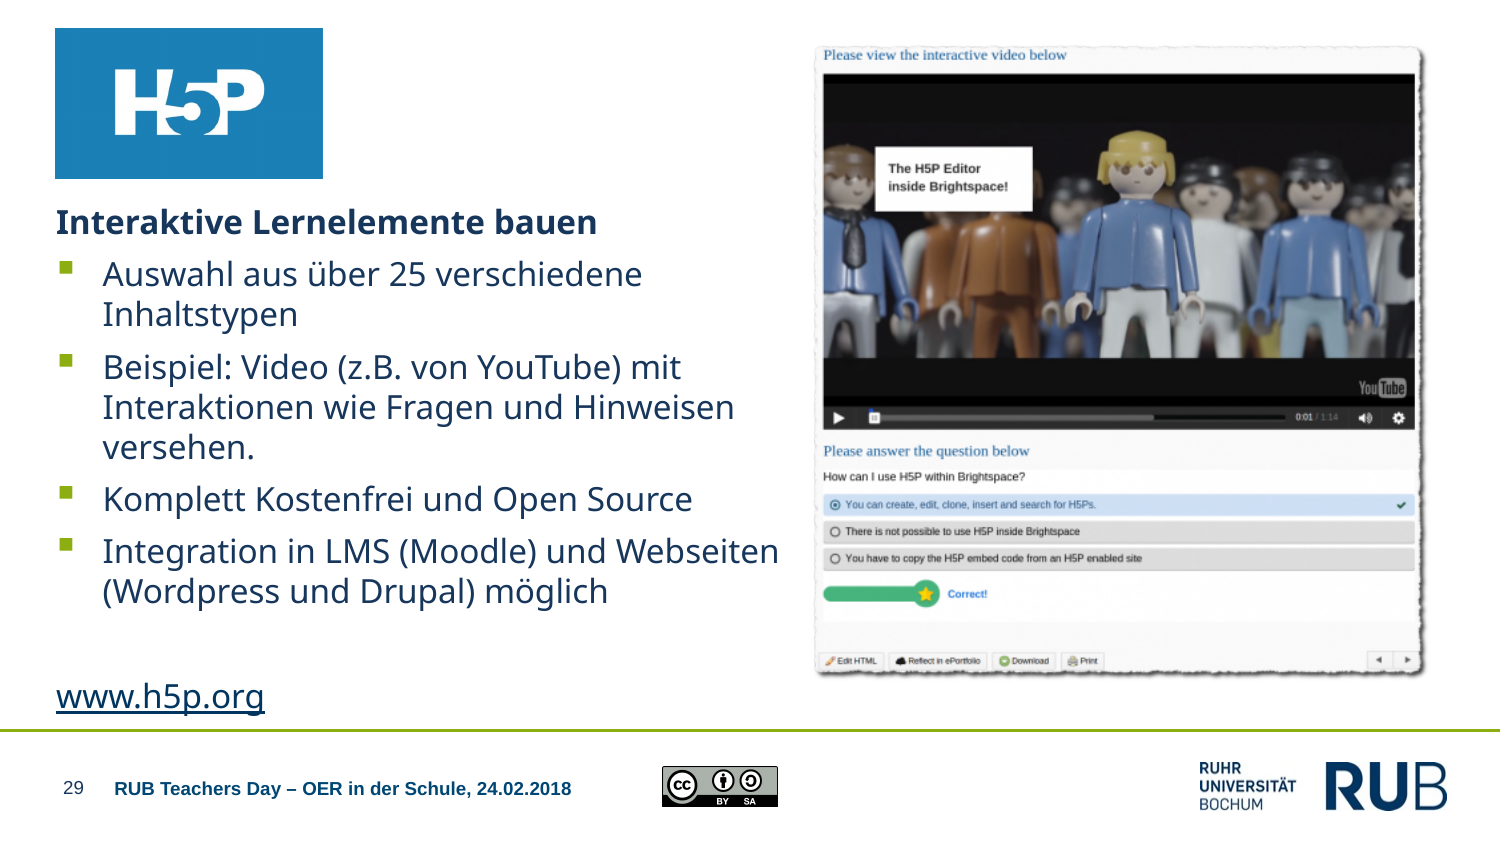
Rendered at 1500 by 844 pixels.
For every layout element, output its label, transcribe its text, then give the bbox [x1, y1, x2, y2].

slide_number 29 [0, 764, 85, 810]
picture [812, 44, 1431, 683]
picture [55, 28, 323, 179]
picture [662, 766, 778, 807]
text_box RUB Teachers Day – OER in der Schule, 24.02.2018 [114, 776, 948, 822]
text_box Interaktive Lernelemente bauen Auswahl aus über 25 verschiedene Inhaltstypen Beispiel: Video (z.B. von YouTube) mit Interaktionen wie Fragen und Hinweisen versehen. Komplett Kostenfrei und Open Source Integration in LMS (Moodle) und Webseiten (Wordpress und Drupal) möglich www.h5p.org [55, 201, 813, 721]
picture [1200, 762, 1447, 811]
